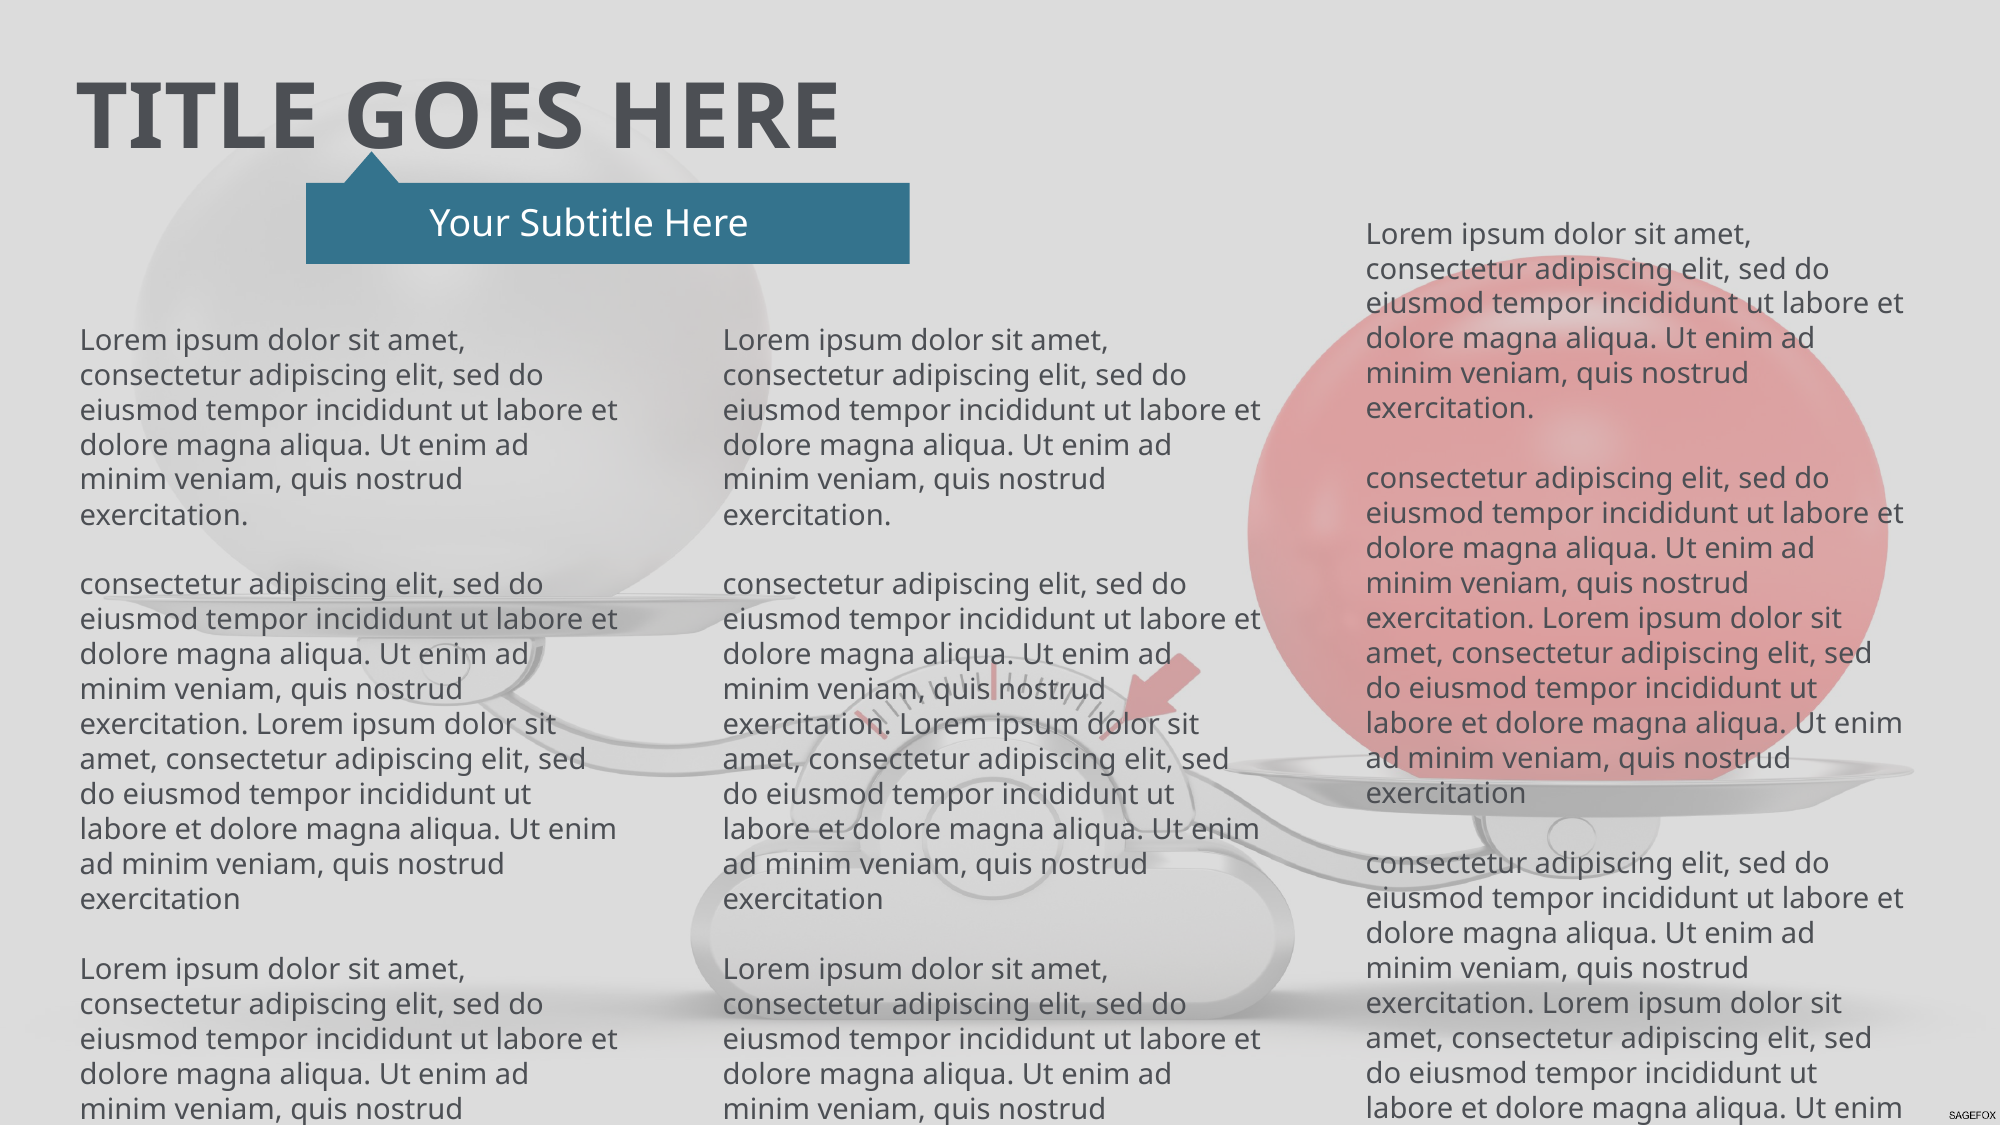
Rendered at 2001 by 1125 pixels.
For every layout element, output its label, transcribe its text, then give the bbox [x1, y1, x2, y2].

text_box Lorem ipsum dolor sit amet, consectetur adipiscing elit, sed do eiusmod tempor incididunt ut labore et dolore magna aliqua. Ut enim ad minim veniam, quis nostrud exercitation. consectetur adipiscing elit, sed do eiusmod tempor incididunt ut labore et dolore magna aliqua. Ut enim ad minim veniam, quis nostrud exercitation. Lorem ipsum dolor sit amet, consectetur adipiscing elit, sed do eiusmod tempor incididunt ut labore et dolore magna aliqua. Ut enim ad minim veniam, quis nostrud exercitation consectetur adipiscing elit, sed do eiusmod tempor incididunt ut labore et dolore magna aliqua. Ut enim ad minim veniam, quis nostrud exercitation. Lorem ipsum dolor sit amet, consectetur adipiscing elit, sed do eiusmod tempor incididunt ut labore et dolore magna aliqua. Ut enim ad minim veniam, quis nostrud exercitation [1350, 207, 1921, 1125]
text_box Lorem ipsum dolor sit amet, consectetur adipiscing elit, sed do eiusmod tempor incididunt ut labore et dolore magna aliqua. Ut enim ad minim veniam, quis nostrud exercitation. consectetur adipiscing elit, sed do eiusmod tempor incididunt ut labore et dolore magna aliqua. Ut enim ad minim veniam, quis nostrud exercitation. Lorem ipsum dolor sit amet, consectetur adipiscing elit, sed do eiusmod tempor incididunt ut labore et dolore magna aliqua. Ut enim ad minim veniam, quis nostrud exercitation Lorem ipsum dolor sit amet, consectetur adipiscing elit, sed do eiusmod tempor incididunt ut labore et dolore magna aliqua. Ut enim ad minim veniam, quis nostrud exercitation. [64, 313, 635, 1125]
picture [1925, 0, 2001, 1125]
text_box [306, 151, 910, 264]
text_box Lorem ipsum dolor sit amet, consectetur adipiscing elit, sed do eiusmod tempor incididunt ut labore et dolore magna aliqua. Ut enim ad minim veniam, quis nostrud exercitation. consectetur adipiscing elit, sed do eiusmod tempor incididunt ut labore et dolore magna aliqua. Ut enim ad minim veniam, quis nostrud exercitation. Lorem ipsum dolor sit amet, consectetur adipiscing elit, sed do eiusmod tempor incididunt ut labore et dolore magna aliqua. Ut enim ad minim veniam, quis nostrud exercitation Lorem ipsum dolor sit amet, consectetur adipiscing elit, sed do eiusmod tempor incididunt ut labore et dolore magna aliqua. Ut enim ad minim veniam, quis nostrud exercitation [707, 313, 1278, 1125]
text_box TITLE GOES HERE [60, 49, 965, 175]
